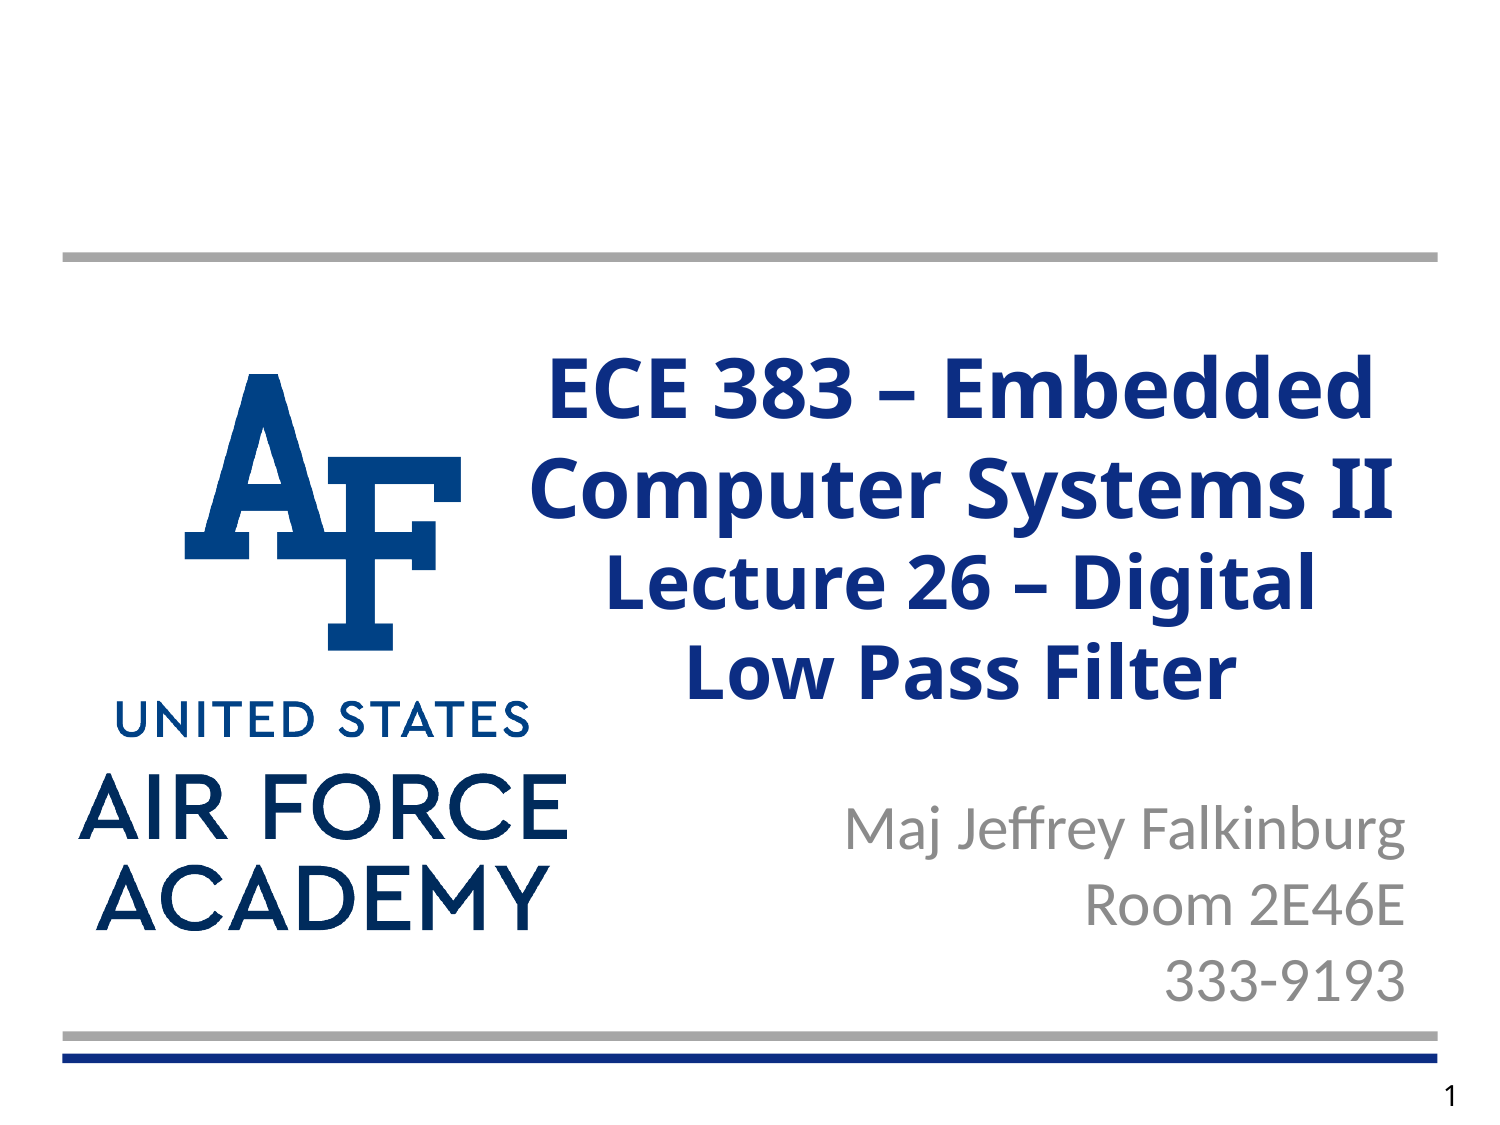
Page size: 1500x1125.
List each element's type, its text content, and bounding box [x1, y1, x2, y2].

text_box 1 [1402, 1069, 1500, 1125]
subtitle Maj Jeffrey Falkinburg Room 2E46E 333-9193 [682, 778, 1422, 1023]
picture [78, 373, 567, 931]
text_box ECE 383 – Embedded Computer Systems II Lecture 26 – Digital Low Pass Filter [503, 290, 1420, 760]
